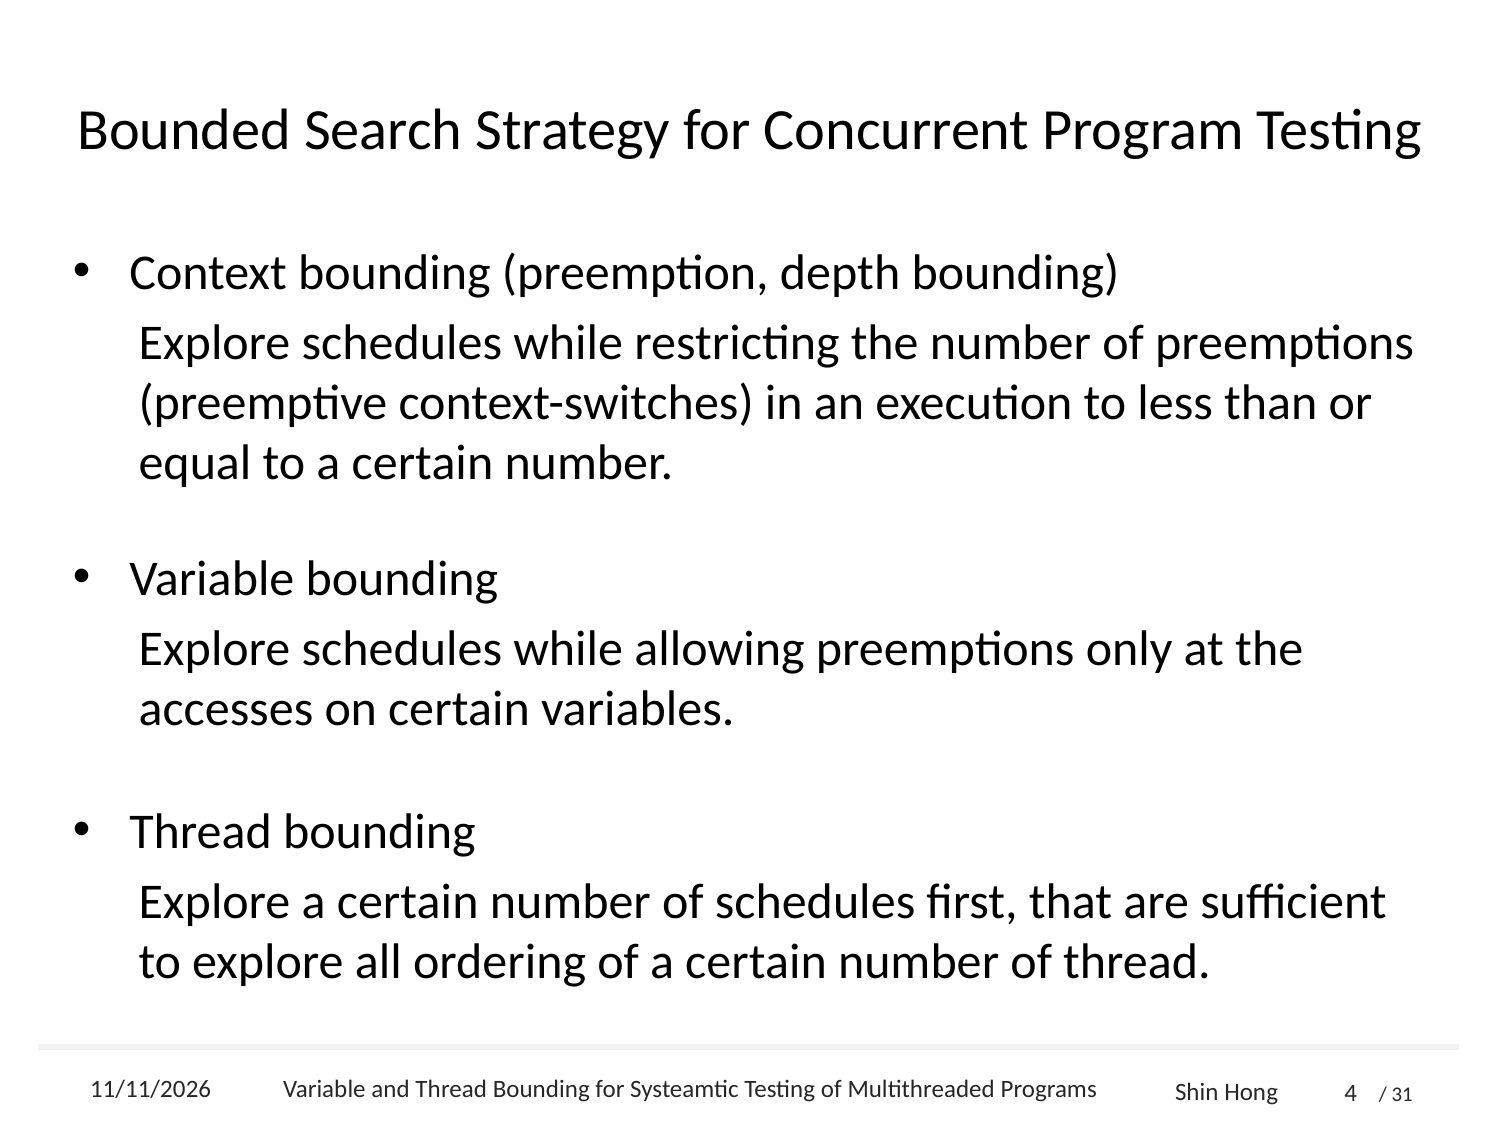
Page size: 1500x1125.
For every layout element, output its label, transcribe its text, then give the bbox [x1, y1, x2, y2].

list Context bounding (preemption, depth bounding) Explore schedules while restricting the number of preemptions (preemptive context-switches) in an execution to less than or equal to a certain number. Variable bounding Explore schedules while allowing preemptions only at the accesses on certain variables. Thread bounding Explore a certain number of schedules first, that are sufficient to explore all ordering of a certain number of thread. [57, 231, 1441, 1005]
slide_number 4 [1301, 1072, 1373, 1112]
title Bounded Search Strategy for Concurrent Program Testing [7, 45, 1493, 209]
footer Variable and Thread Bounding for Systeamtic Testing of Multithreaded Programs [230, 1063, 1152, 1113]
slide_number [75, 1063, 230, 1113]
